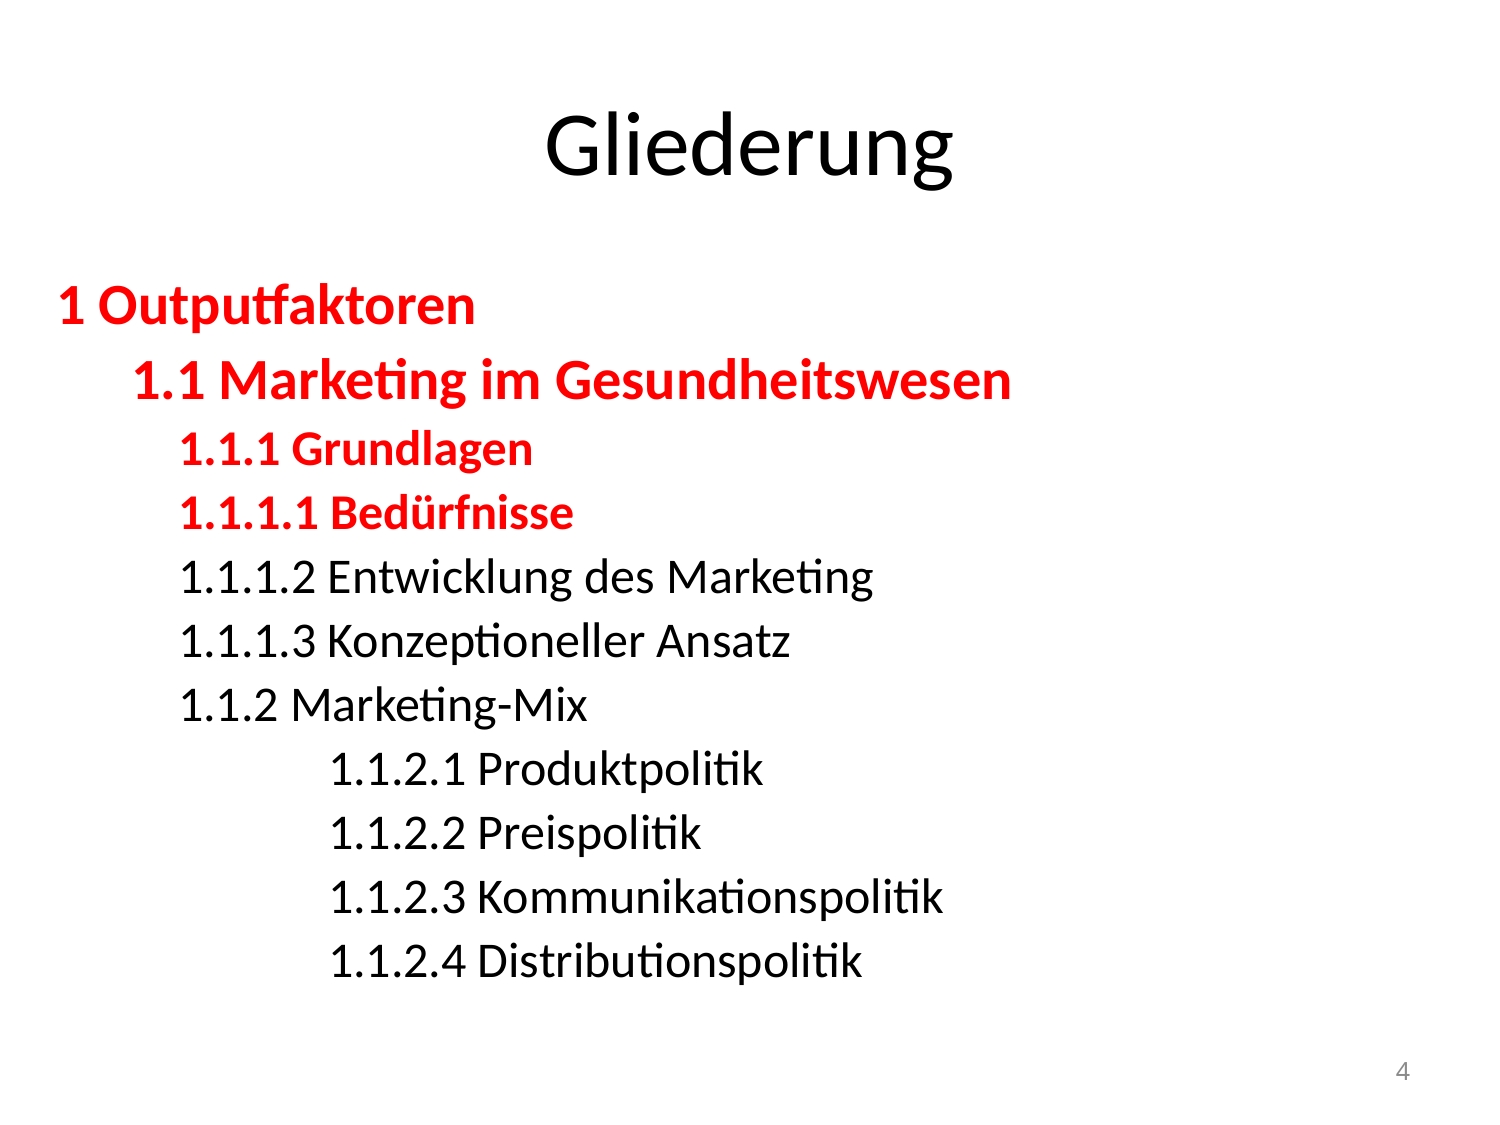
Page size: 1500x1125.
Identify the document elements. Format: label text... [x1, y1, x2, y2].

slide_number 4 [1074, 1042, 1425, 1103]
title Gliederung [75, 45, 1425, 233]
list 1 Outputfaktoren 1.1 Marketing im Gesundheitswesen 1.1.1 Grundlagen 1.1.1.1 Bedürfnisse 1.1.1.2 Entwicklung des Marketing 1.1.1.3 Konzeptioneller Ansatz 1.1.2 Marketing-Mix 1.1.2.1 Produktpolitik 1.1.2.2 Preispolitik 1.1.2.3 Kommunikationspolitik 1.1.2.4 Distributionspolitik [41, 267, 1467, 1080]
